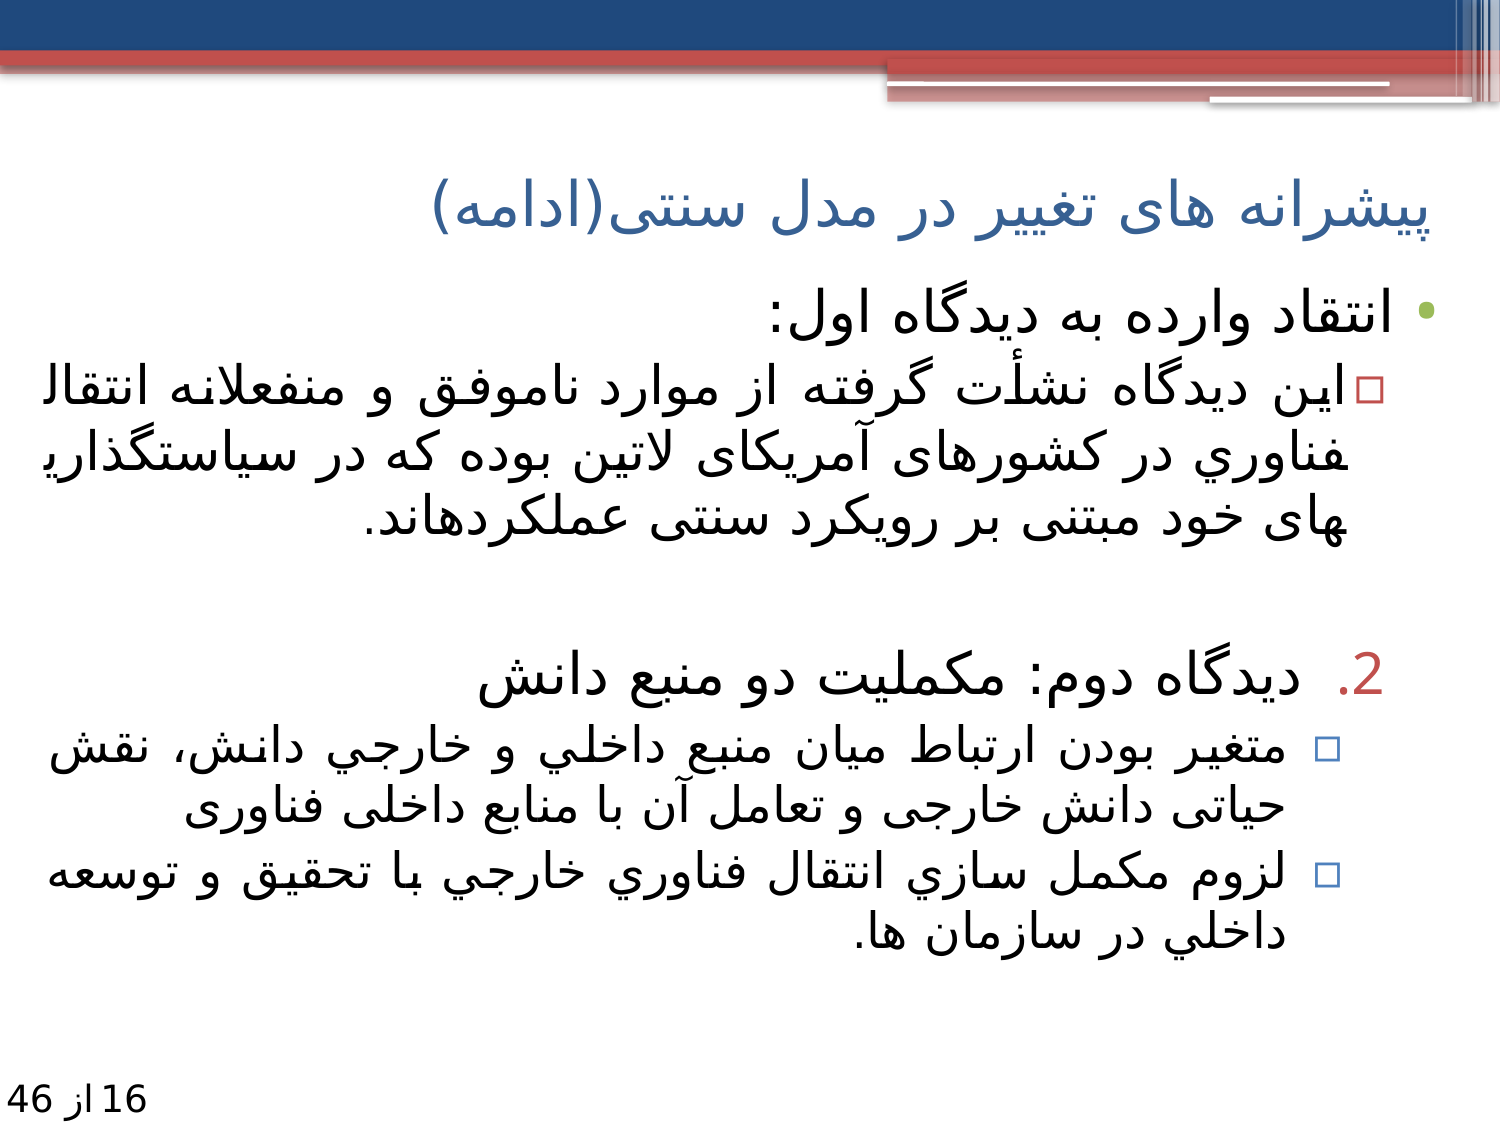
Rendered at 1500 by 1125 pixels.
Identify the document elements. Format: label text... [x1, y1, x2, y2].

text_box پیشرانه های تغییر در مدل سنتی(ادامه) [97, 113, 1448, 289]
slide_number 16 [37, 1067, 163, 1125]
list انتقاد وارده به دیدگاه اول: این دیدگاه نشأت گرفته از موارد ناموفق و منفعلانه انتقال­فناوري در کشورهای آمریکای لاتین بوده که در سیاست­گذاری­های خود مبتنی بر رويکرد سنتی عمل­کرده­اند. دیدگاه دوم: مکملیت دو منبع دانش متغیر بودن ارتباط میان منبع داخلي و خارجي دانش، نقش حیاتی دانش خارجی و تعامل آن با منابع داخلی فناوری لزوم مكمل سازي انتقال فناوري خارجي با تحقيق و توسعه داخلي در سازمان ها. [29, 267, 1471, 1067]
footer از 46 [0, 1068, 37, 1125]
